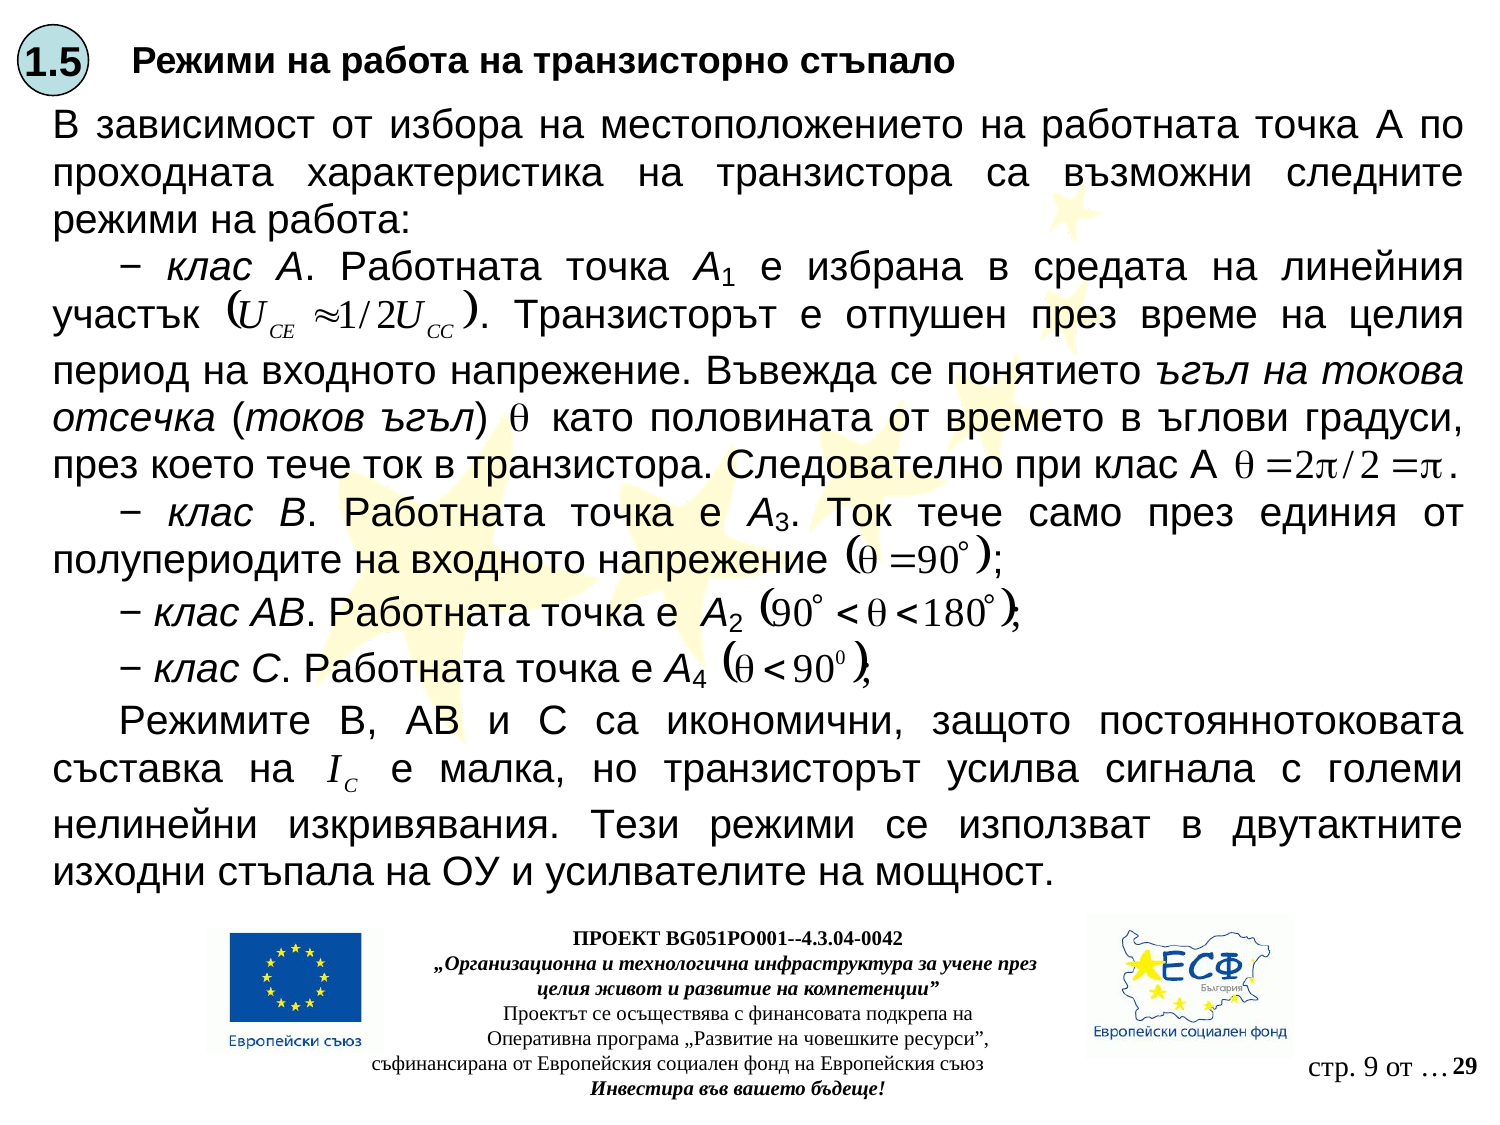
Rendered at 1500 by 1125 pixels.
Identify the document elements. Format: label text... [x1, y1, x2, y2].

text_box 29 [1437, 1042, 1493, 1087]
footer ПРОЕКТ BG051PO001--4.3.04-0042 „Организационна и технологична инфраструктура за учене през целия живот и развитие на компетенции” Проектът се осъществява с финансовата подкрепа на Оперативна програма „Развитие на човешките ресурси”, съфинансирана от Европейския социален фонд на Европейския съюз Инвестира във вашето бъдеще! [159, 949, 1317, 1102]
text_box 1.5 [17, 24, 89, 96]
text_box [51, 100, 1468, 941]
text_box Режими на работа на транзисторно стъпало [116, 28, 972, 89]
